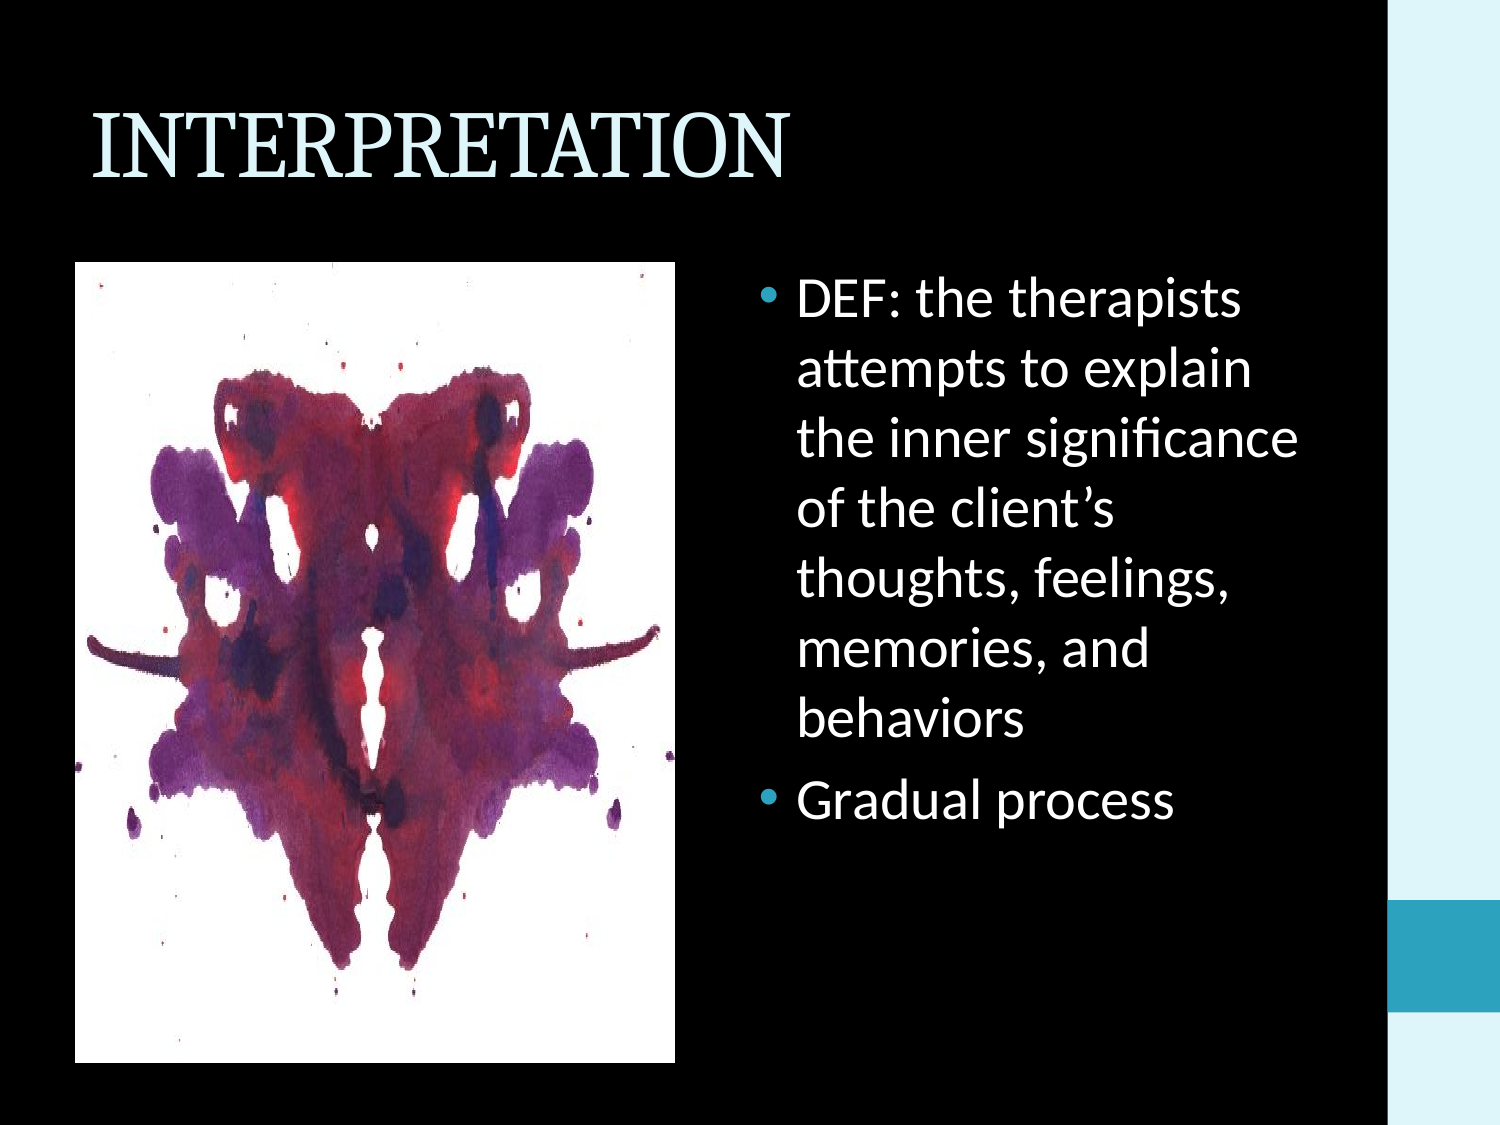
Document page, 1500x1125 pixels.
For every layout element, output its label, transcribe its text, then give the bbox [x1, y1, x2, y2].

title INTERPRETATION [75, 45, 1325, 233]
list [74, 261, 676, 1063]
list DEF: the therapists attempts to explain the inner significance of the client’s thoughts, feelings, memories, and behaviors Gradual process [725, 251, 1325, 1005]
